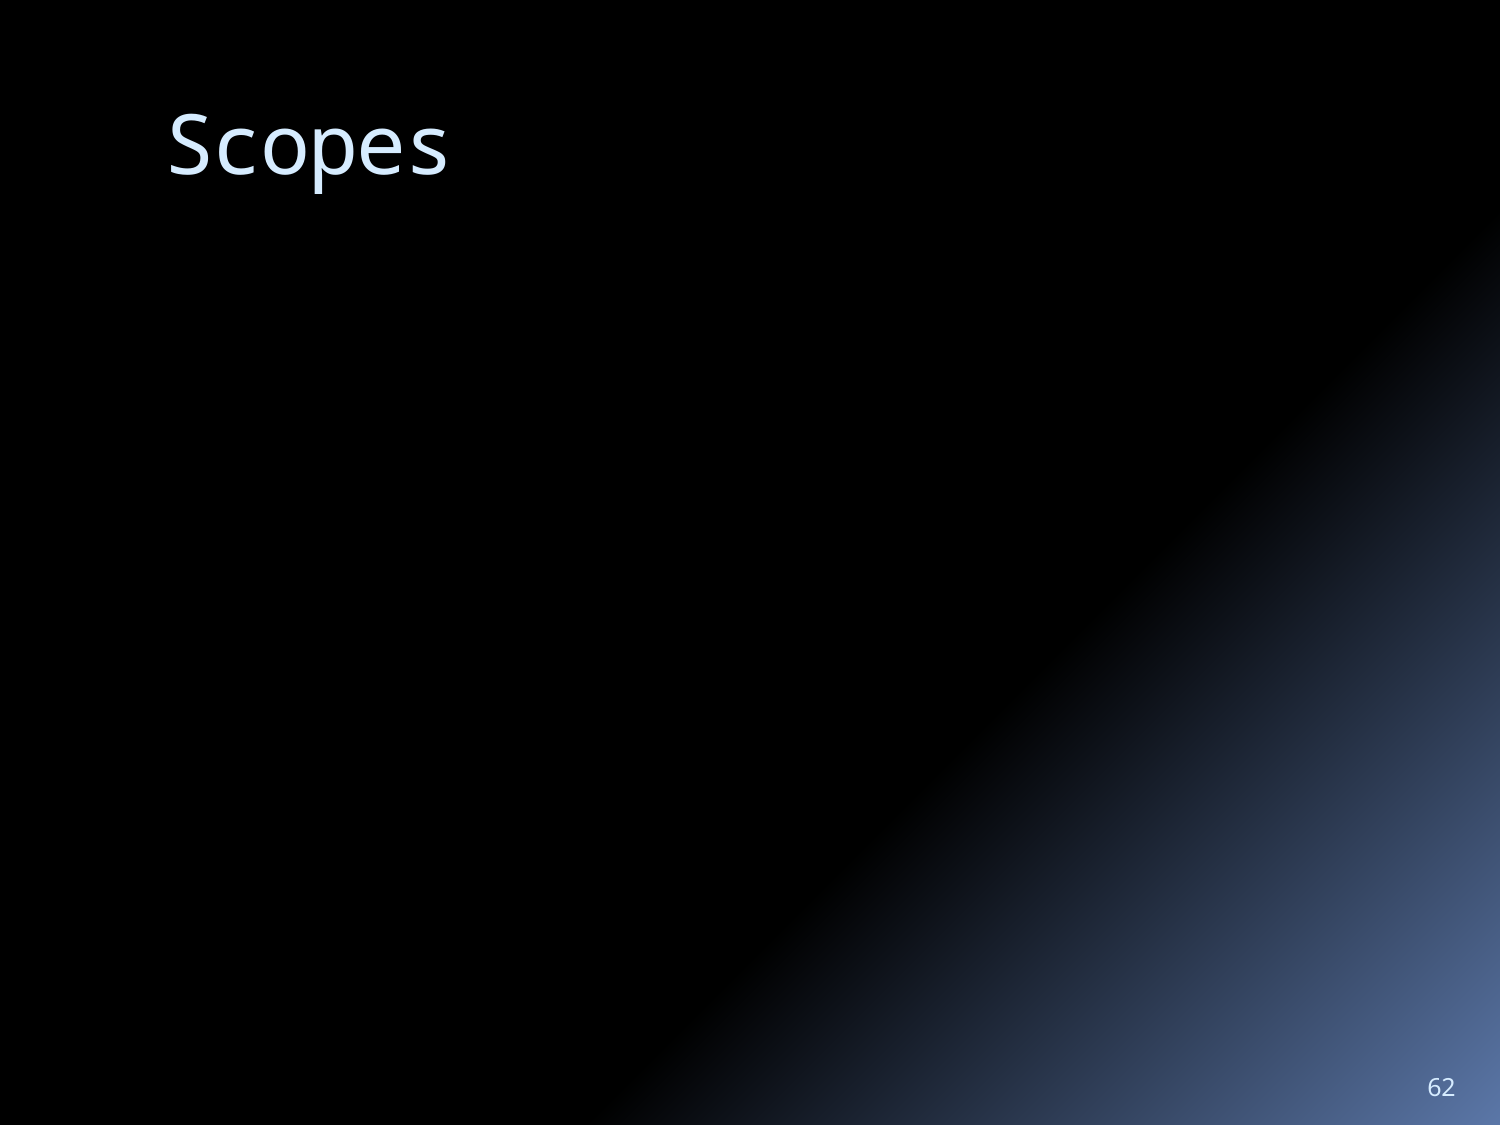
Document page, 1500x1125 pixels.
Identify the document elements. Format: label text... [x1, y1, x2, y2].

slide_number 62 [1412, 1052, 1488, 1113]
title Scopes [150, 83, 1425, 234]
